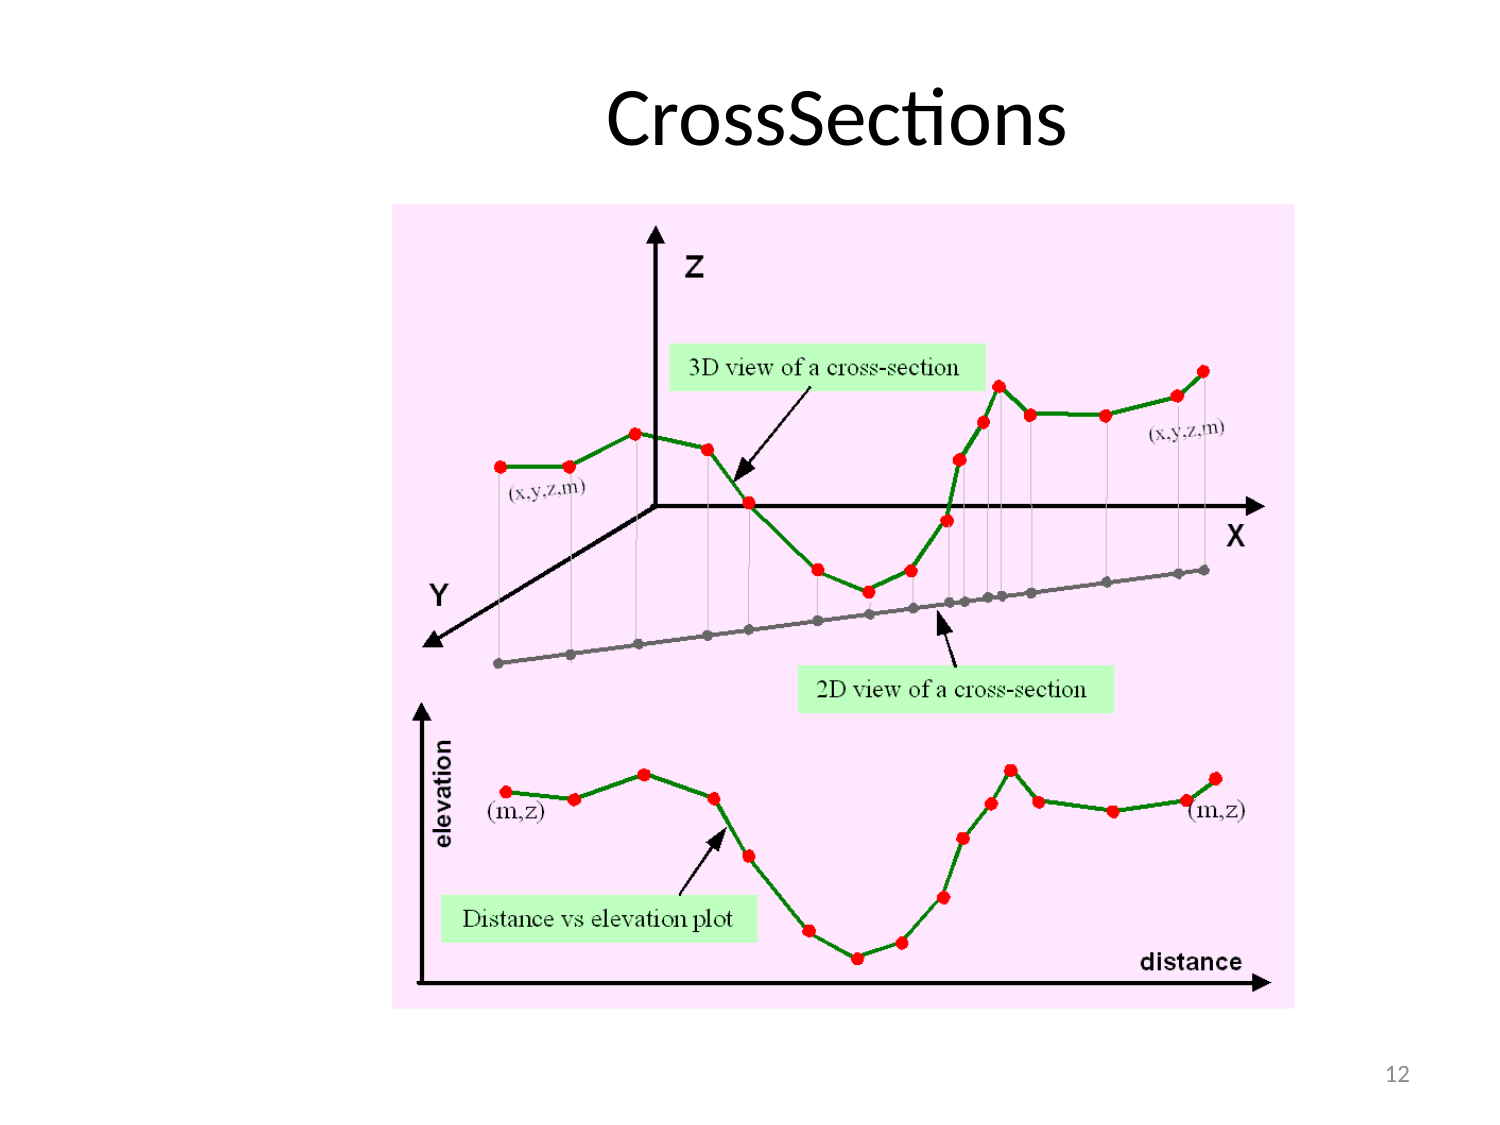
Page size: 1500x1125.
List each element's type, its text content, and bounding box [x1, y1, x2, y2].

title CrossSections [174, 52, 1500, 173]
slide_number 12 [1074, 1042, 1425, 1103]
picture [387, 199, 1301, 1016]
